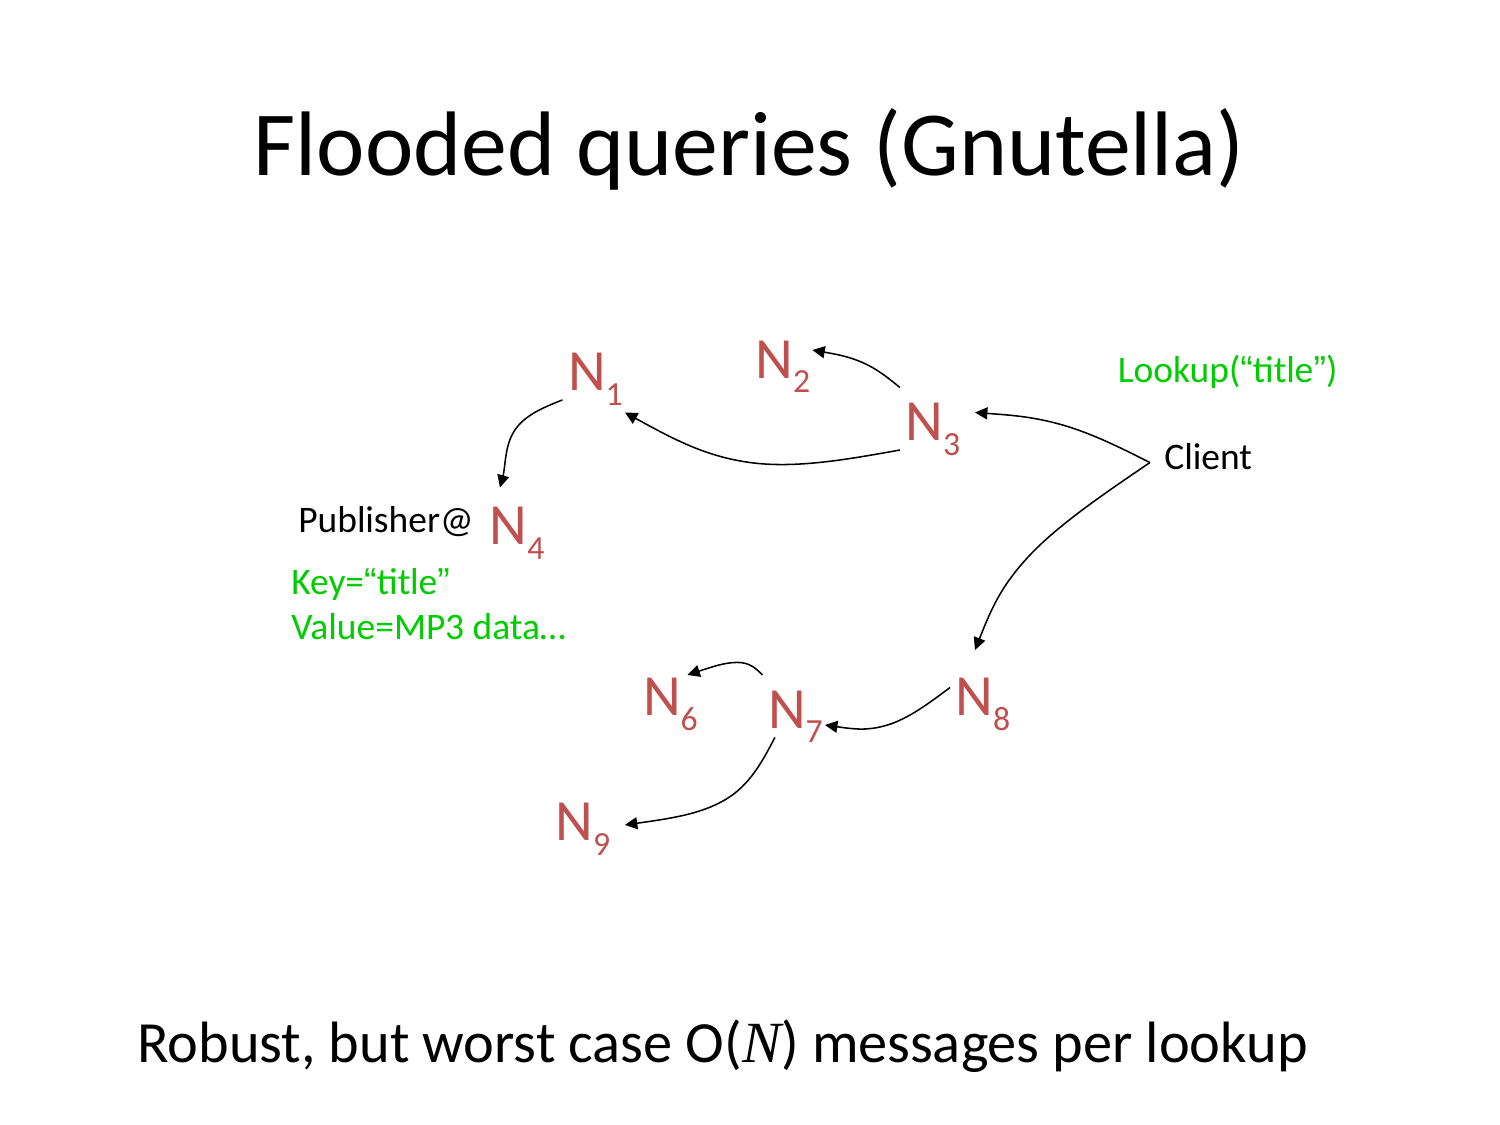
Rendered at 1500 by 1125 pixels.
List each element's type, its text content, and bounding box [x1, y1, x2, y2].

text_box [624, 412, 901, 465]
text_box [687, 662, 763, 677]
text_box [497, 399, 563, 488]
title Flooded queries (Gnutella) [75, 45, 1425, 233]
text_box [975, 407, 1150, 463]
text_box Robust, but worst case O(N) messages per lookup [122, 996, 1323, 1082]
text_box Lookup(“title”) [1102, 337, 1353, 398]
text_box Publisher@ [283, 487, 489, 548]
text_box N9 [540, 774, 626, 870]
text_box [825, 687, 951, 733]
text_box N3 [890, 375, 976, 470]
text_box N1 [553, 324, 638, 420]
text_box N7 [753, 662, 838, 757]
text_box [812, 346, 901, 388]
text_box N2 [740, 312, 826, 407]
text_box N8 [940, 650, 1026, 745]
text_box N6 [628, 650, 713, 745]
text_box [973, 462, 1151, 651]
text_box Client [1149, 424, 1267, 485]
text_box [624, 737, 776, 830]
text_box Key=“title” Value=MP3 data… [276, 549, 582, 655]
text_box N4 [474, 478, 560, 549]
